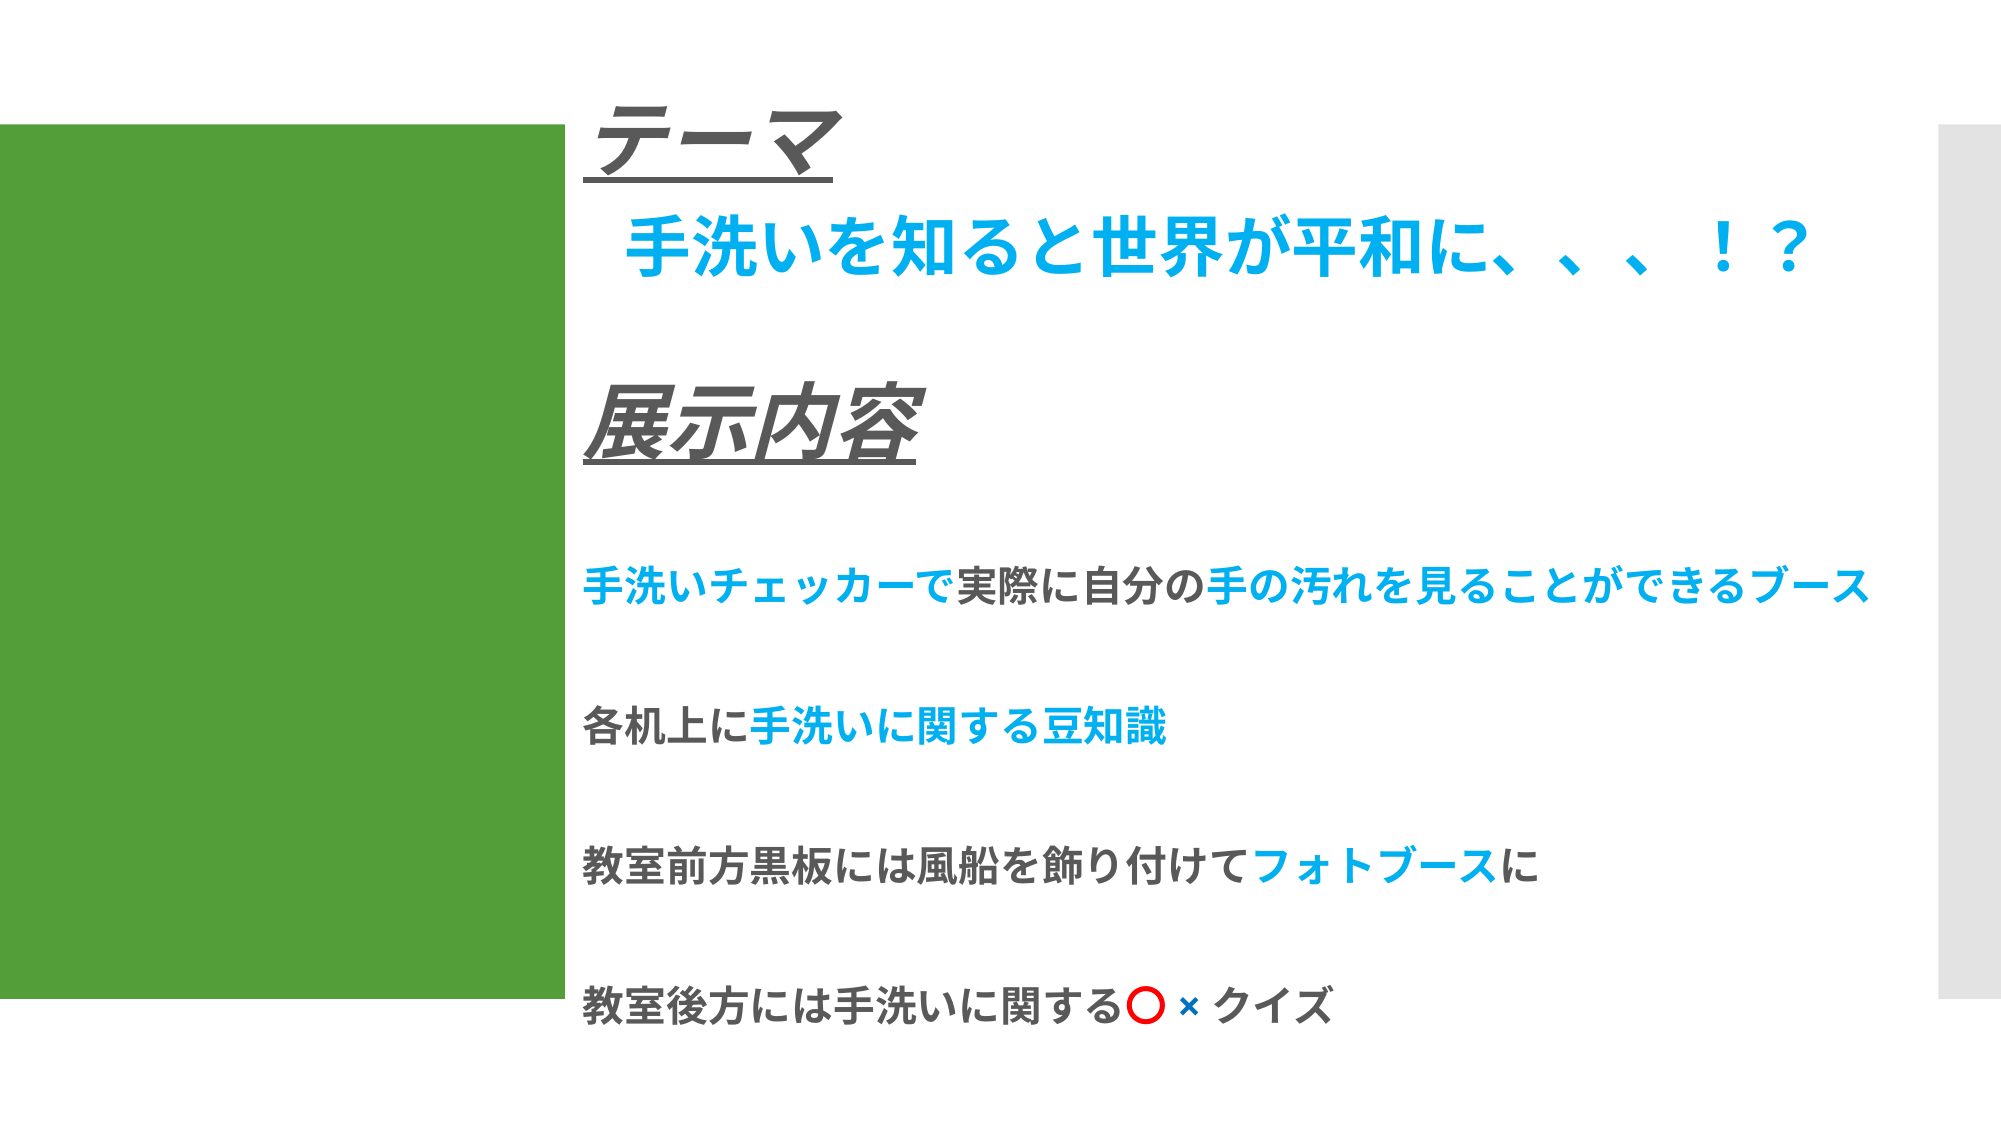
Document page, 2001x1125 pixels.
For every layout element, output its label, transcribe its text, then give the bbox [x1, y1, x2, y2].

list テーマ 手洗いを知ると世界が平和に、、、！？ 展示内容 手洗いチェッカーで実際に自分の手の汚れを見ることができるブース 各机上に手洗いに関する豆知識 教室前方黒板には風船を飾り付けてフォトブースに 教室後方には手洗いに関する〇×クイズ [567, 50, 1921, 1079]
